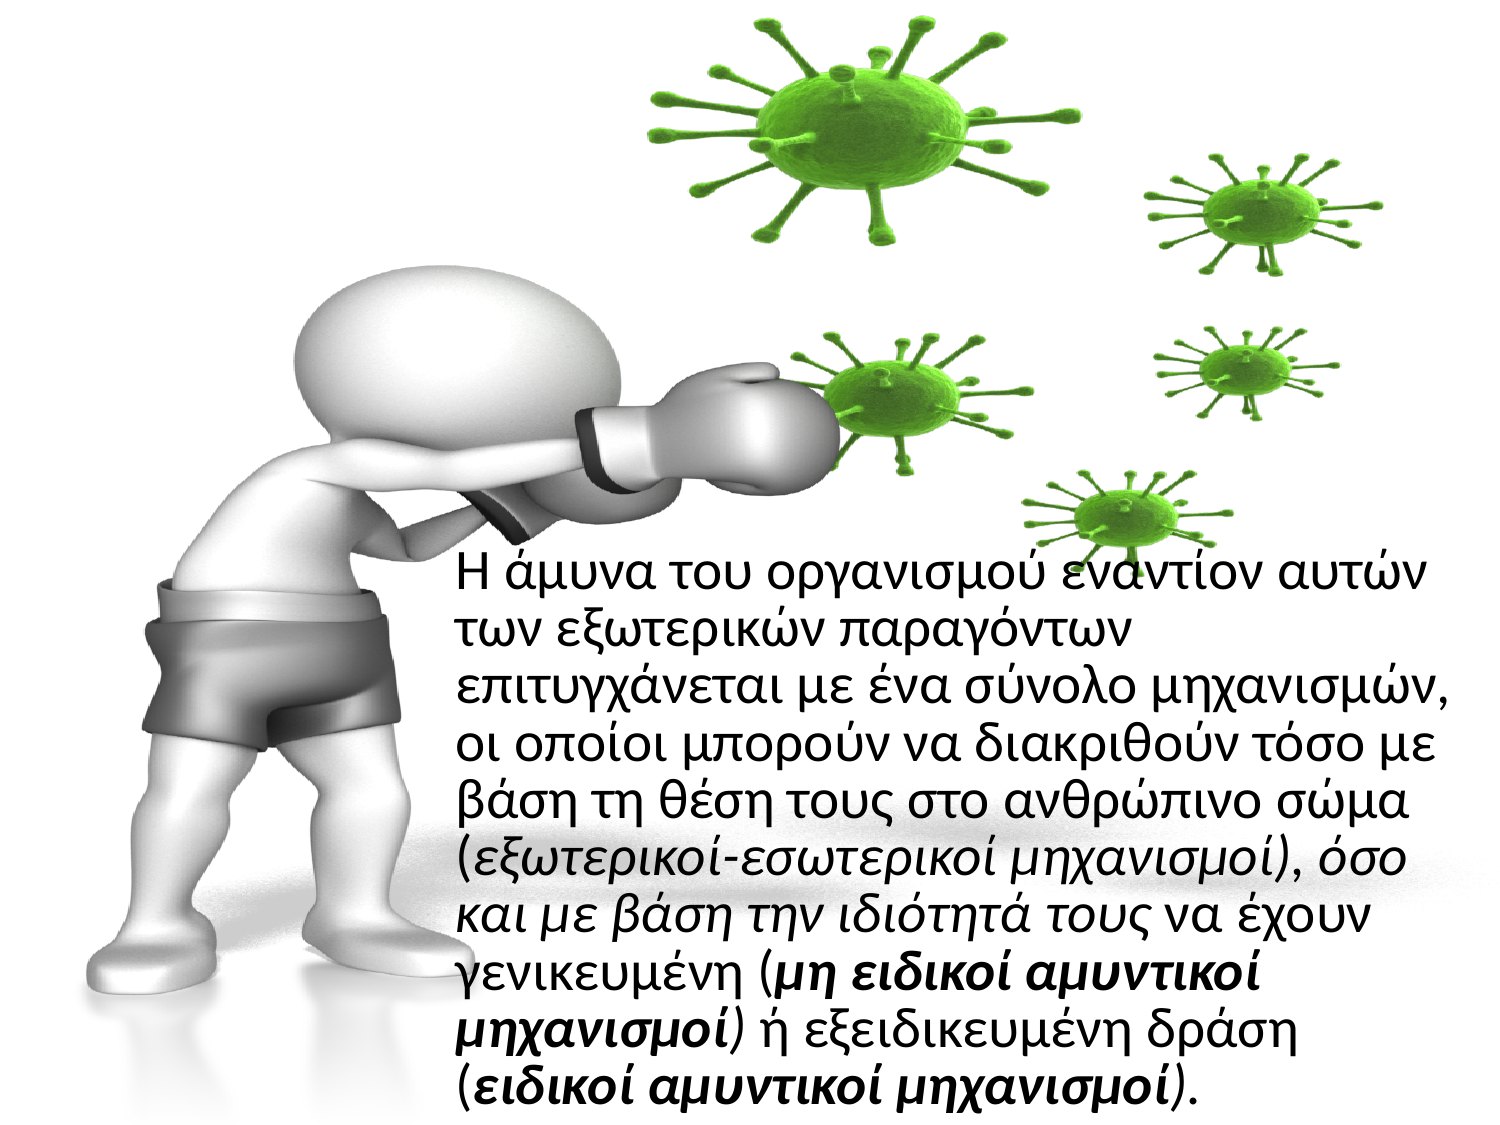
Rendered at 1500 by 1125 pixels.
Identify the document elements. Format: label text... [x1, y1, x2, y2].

picture [0, 0, 1500, 1125]
list Η άμυνα του οργανισμού εναντίον αυτών των εξωτερικών παραγόντων επιτυγχάνεται με ένα σύνολο μηχανισμών, οι οποίοι μπορούν να διακριθούν τόσο με βάση τη θέση τους στο ανθρώπινο σώμα (εξωτερικοί-εσωτερικοί μηχανισμοί), όσο και με βάση την ιδιότητά τους να έχουν γενικευμένη (μη ειδικοί αμυντικοί μηχανισμοί) ή εξειδικευμένη δράση (ειδικοί αμυντικοί μηχανισμοί). [383, 538, 1471, 1125]
